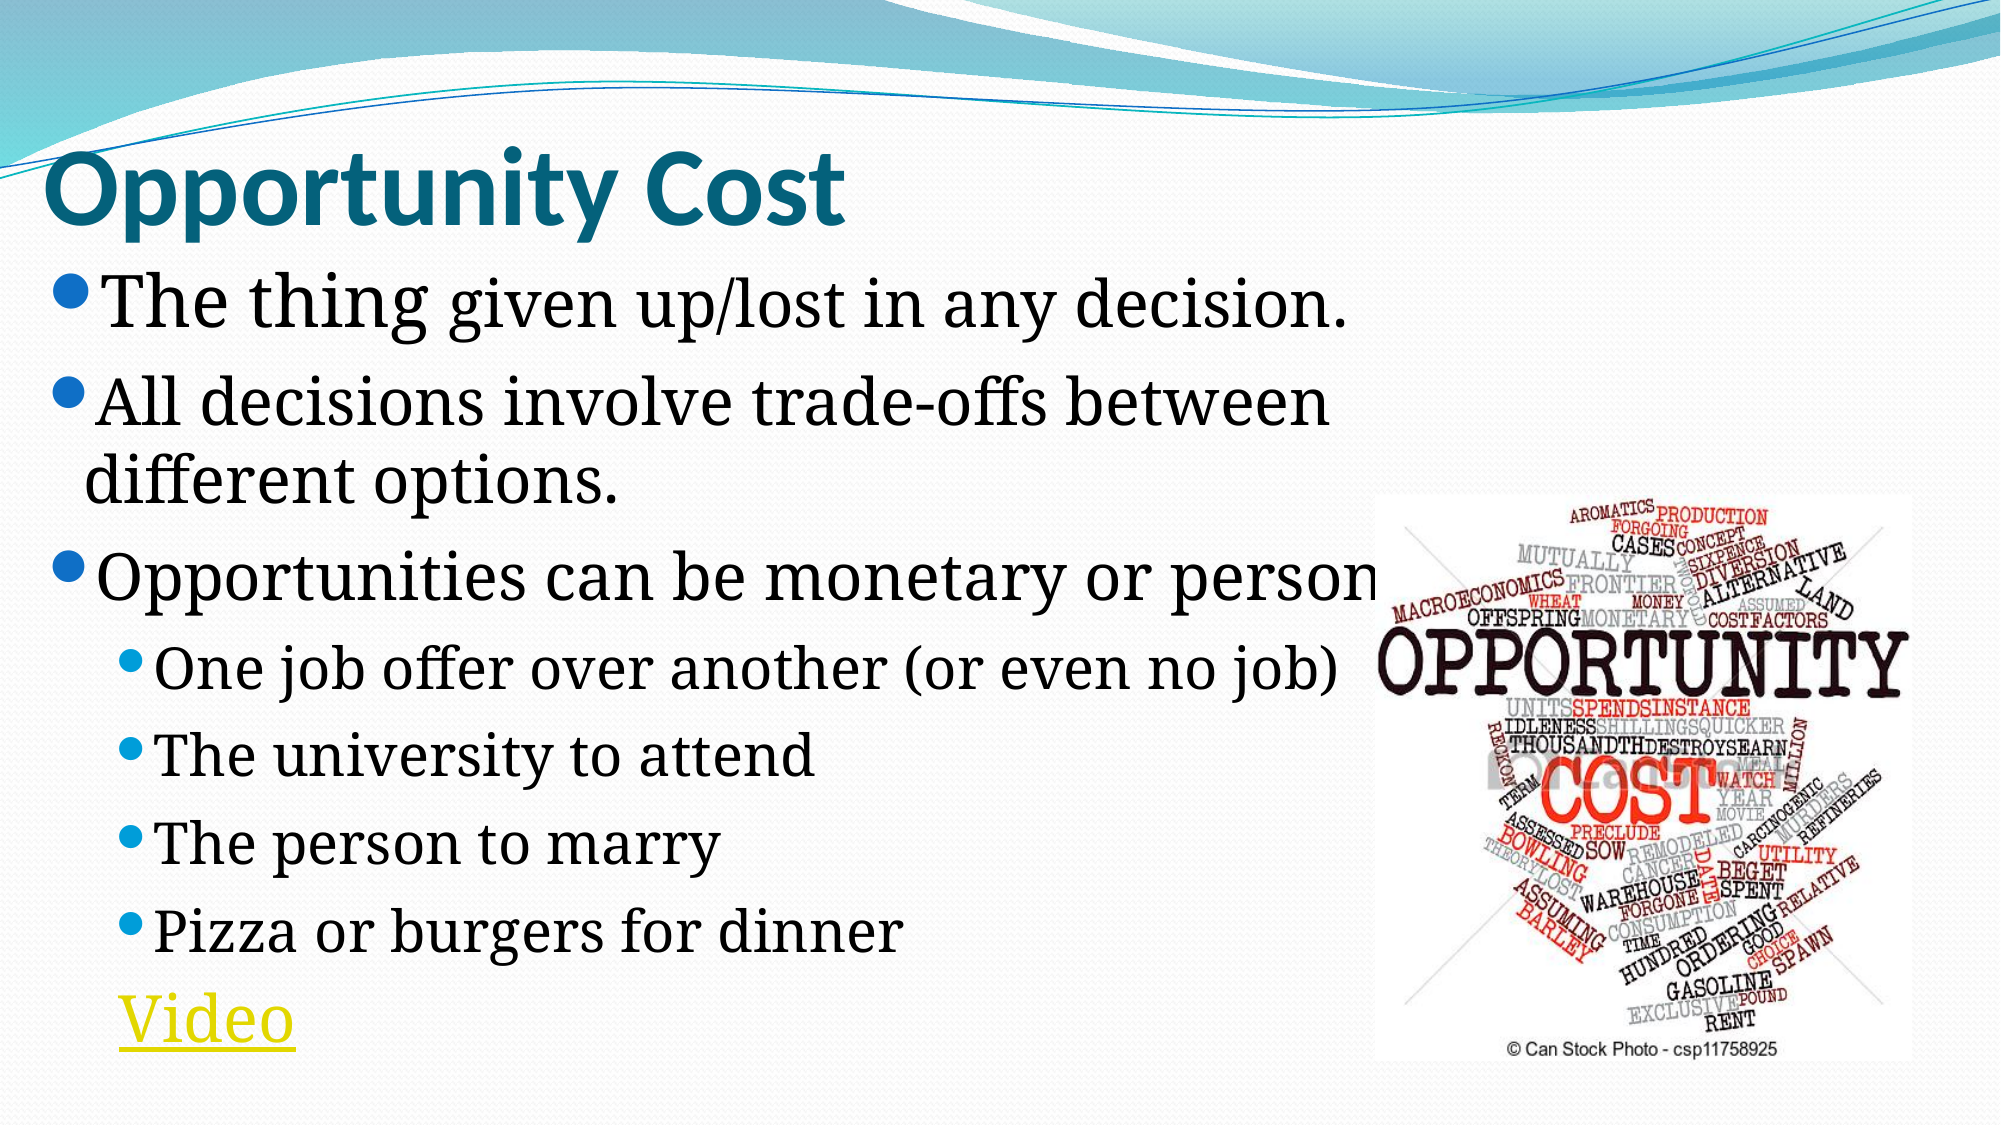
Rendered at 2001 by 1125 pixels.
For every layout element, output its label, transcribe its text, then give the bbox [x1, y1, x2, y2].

picture [1375, 495, 1912, 1061]
title Opportunity Cost [43, 0, 1863, 248]
list The thing given up/lost in any decision. All decisions involve trade-offs between different options. Opportunities can be monetary or personal One job offer over another (or even no job) The university to attend The person to marry Pizza or burgers for dinner Video [33, 247, 1465, 1107]
